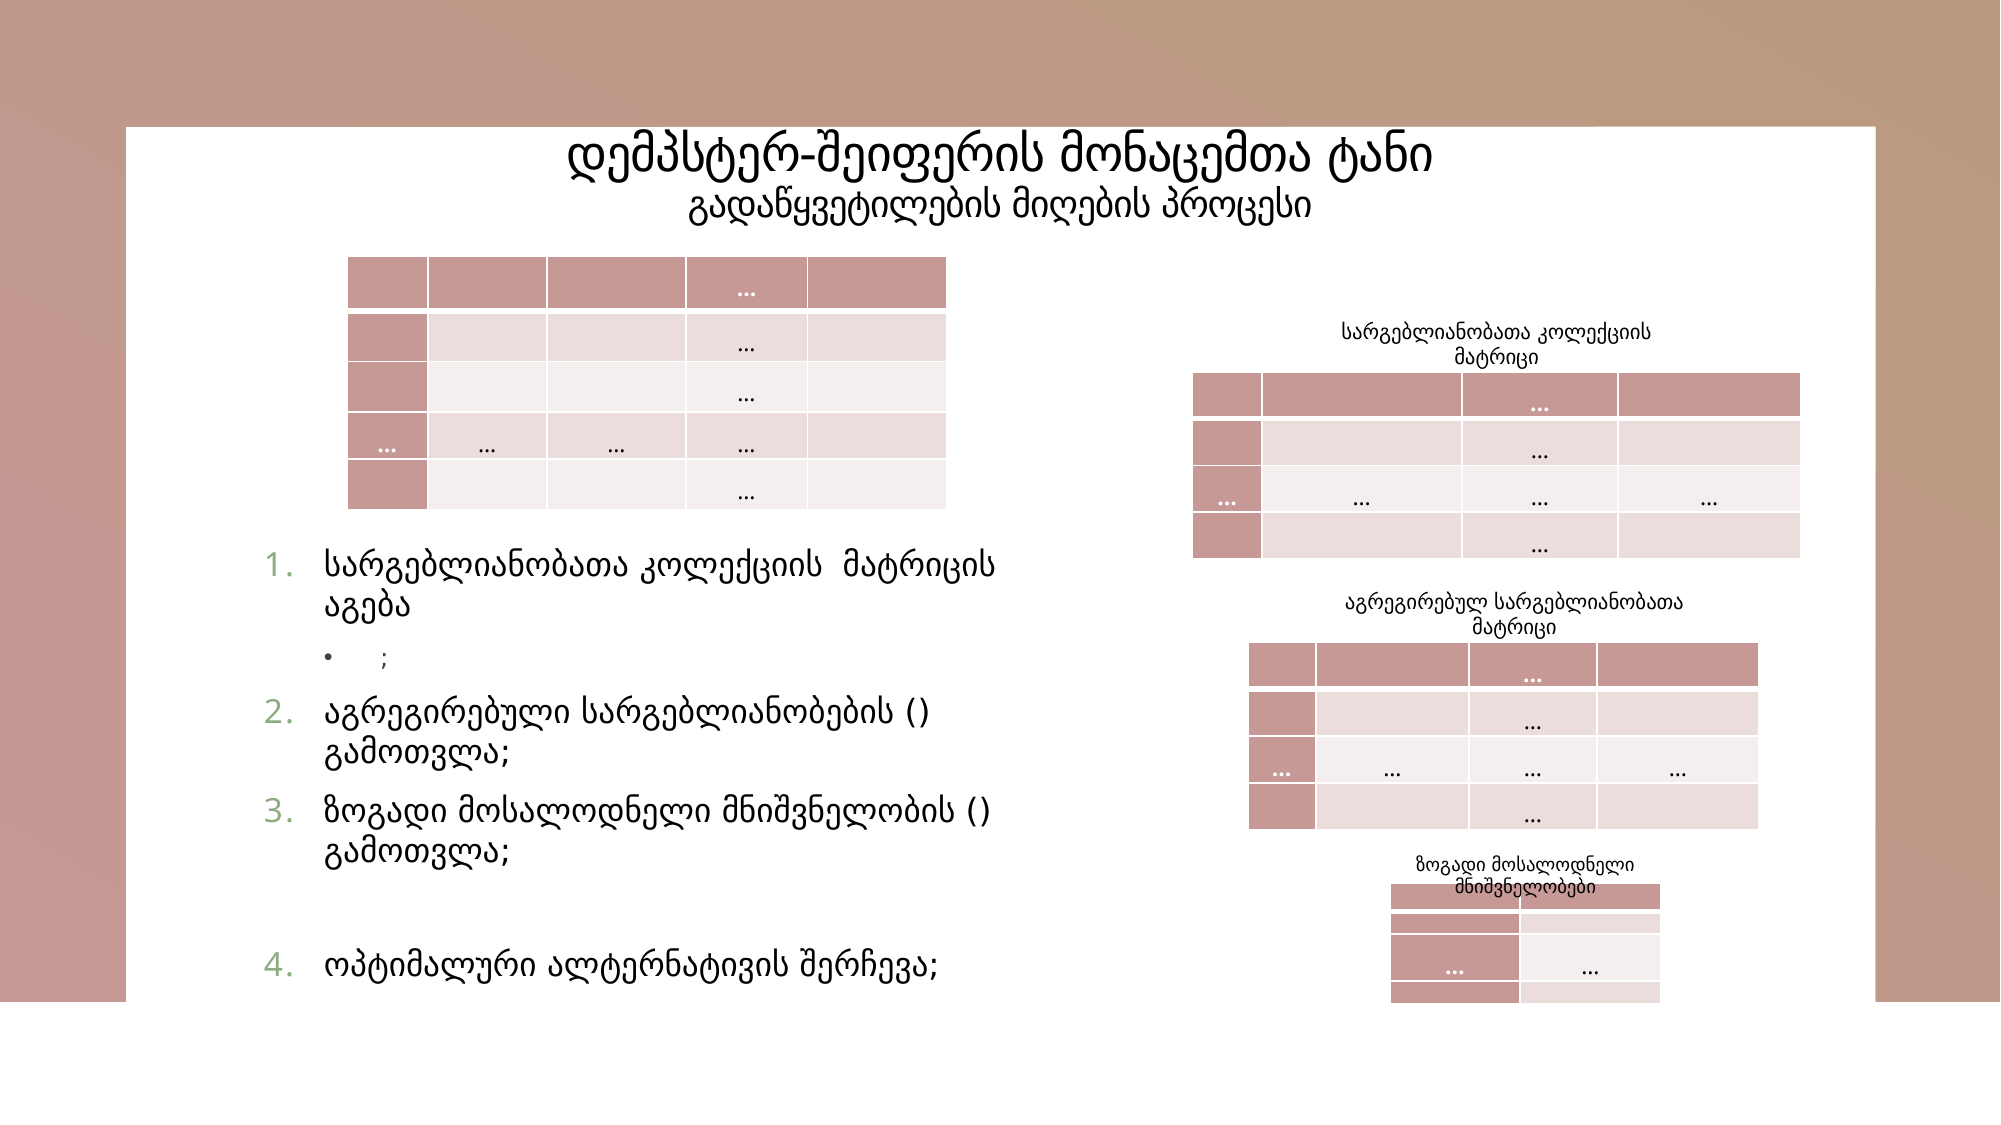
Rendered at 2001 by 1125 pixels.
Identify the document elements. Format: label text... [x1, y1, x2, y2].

text_box ზოგადი მოსალოდნელი მნიშვნელობები [1328, 844, 1723, 905]
text_box სარგებლიანობათა კოლექციის მატრიცი [1299, 311, 1694, 377]
text_box აგრეგირებულ სარგებლიანობათა მატრიცი [1317, 580, 1712, 646]
title დემპსტერ-შეიფერის მონაცემთა ტანი გადაწყვეტილების მიღების პროცესი [271, 118, 1729, 243]
